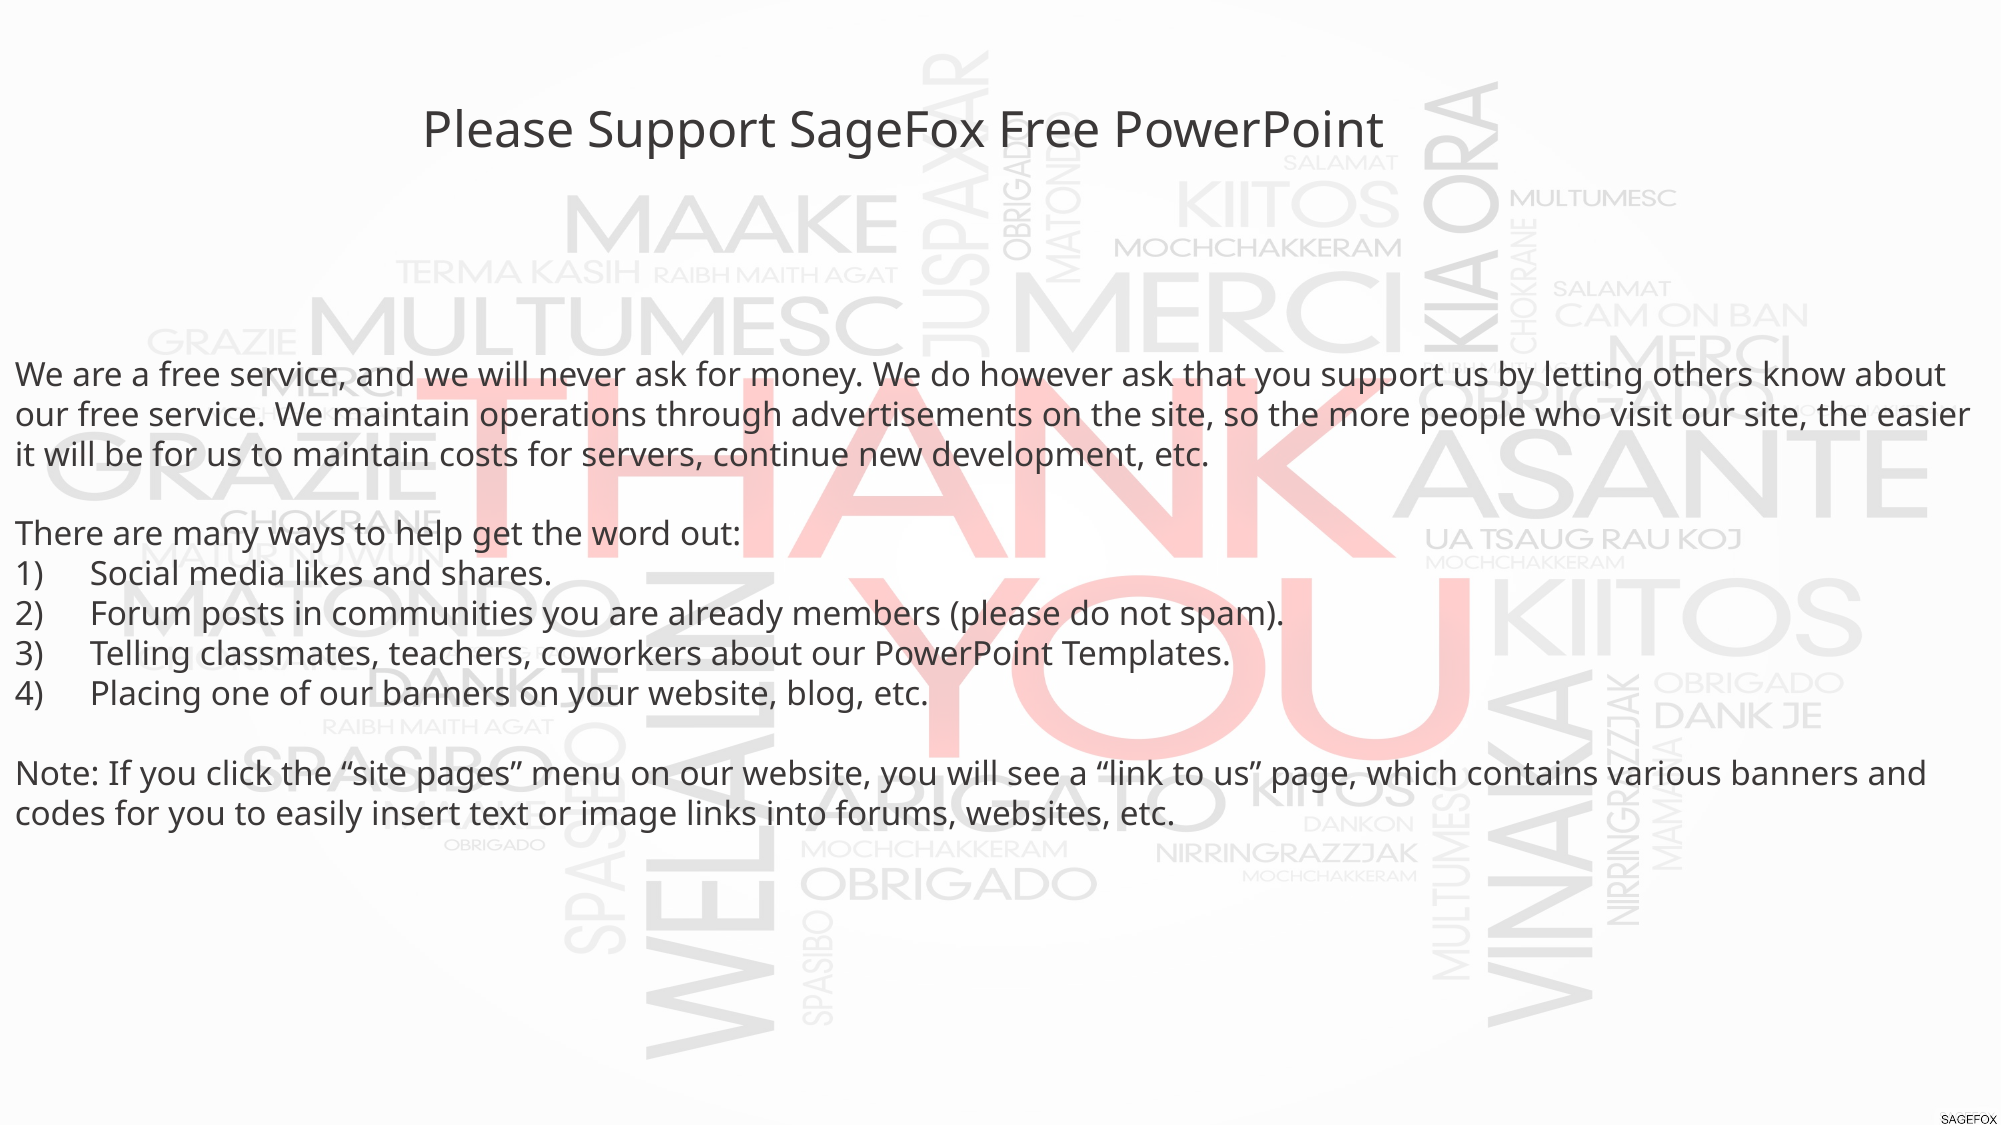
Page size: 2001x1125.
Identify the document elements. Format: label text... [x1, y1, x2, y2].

title Please Support SageFox Free PowerPoint [363, 72, 1444, 190]
picture [1938, 1114, 1999, 1125]
text_box We are a free service, and we will never ask for money. We do however ask that you support us by letting others know about our free service. We maintain operations through advertisements on the site, so the more people who visit our site, the easier it will be for us to maintain costs for servers, continue new development, etc. There are many ways to help get the word out: Social media likes and shares. Forum posts in communities you are already members (please do not spam). Telling classmates, teachers, coworkers about our PowerPoint Templates. Placing one of our banners on your website, blog, etc. Note: If you click the “site pages” menu on our website, you will see a “link to us” page, which contains various banners and codes for you to easily insert text or image links into forums, websites, etc. [0, 0, 2000, 1125]
